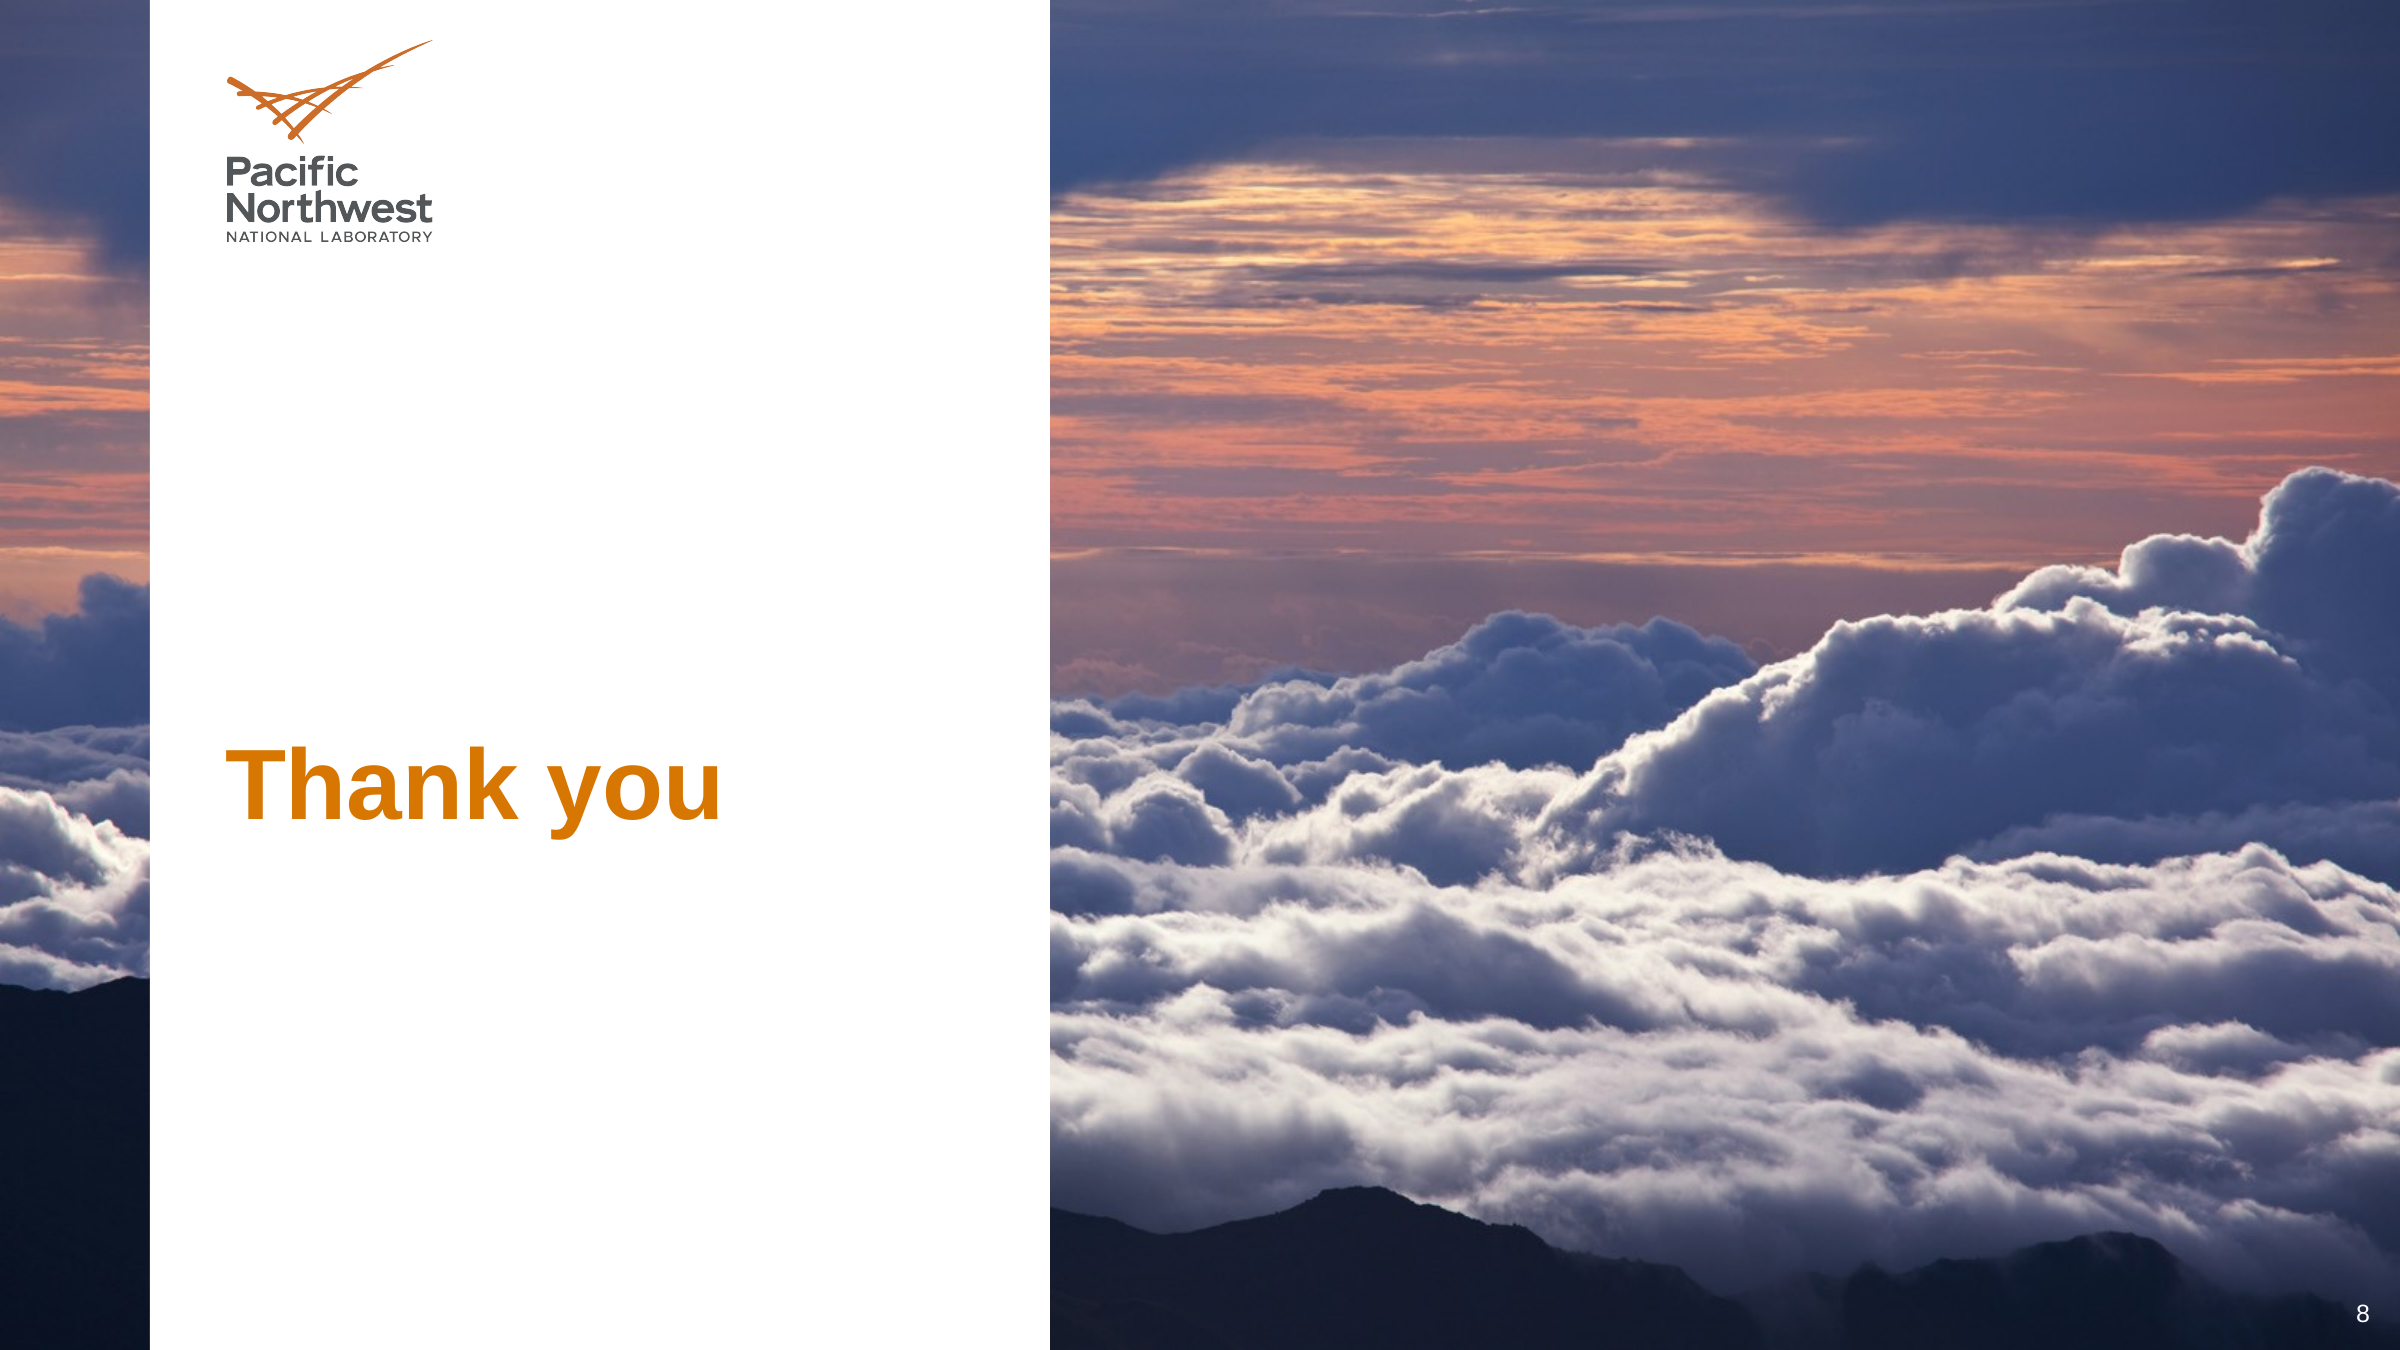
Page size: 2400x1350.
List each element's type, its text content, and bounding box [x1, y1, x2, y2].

slide_number 8 [2295, 1275, 2370, 1350]
picture [225, 38, 435, 244]
picture [0, 0, 149, 1350]
picture [1050, 0, 2400, 1350]
